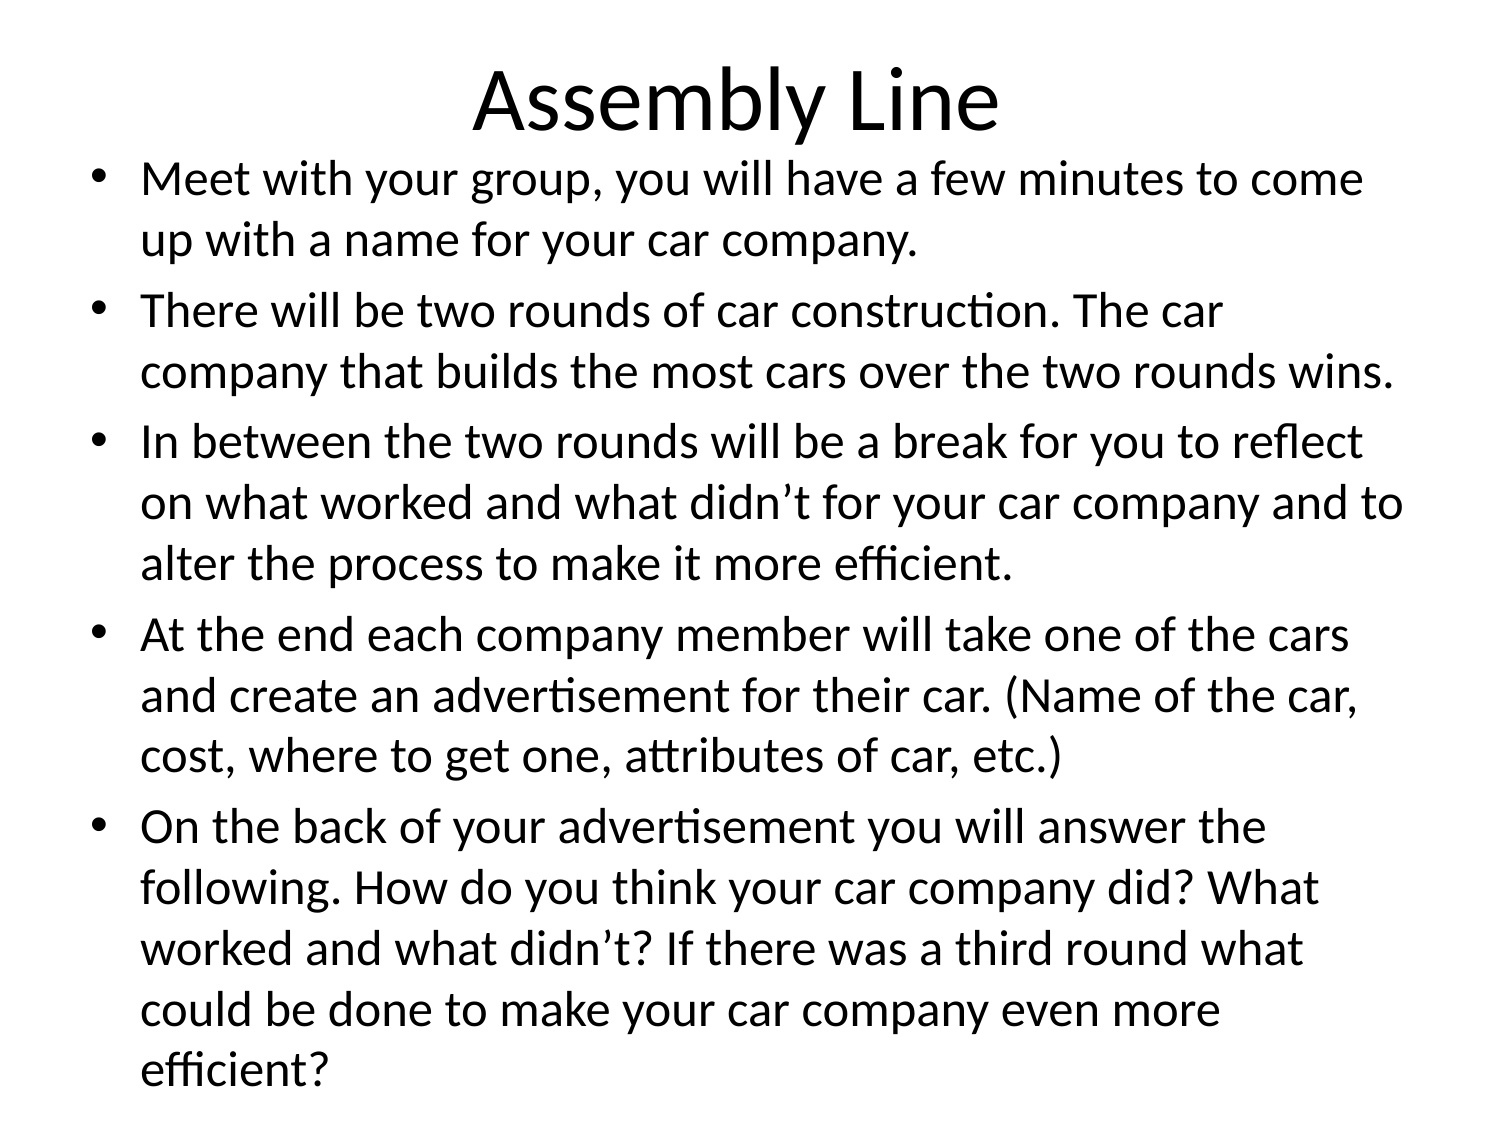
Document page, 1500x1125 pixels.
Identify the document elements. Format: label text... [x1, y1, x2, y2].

title Assembly Line [62, 0, 1413, 188]
list Meet with your group, you will have a few minutes to come up with a name for your car company. There will be two rounds of car construction. The car company that builds the most cars over the two rounds wins. In between the two rounds will be a break for you to reflect on what worked and what didn’t for your car company and to alter the process to make it more efficient. At the end each company member will take one of the cars and create an advertisement for their car. (Name of the car, cost, where to get one, attributes of car, etc.) On the back of your advertisement you will answer the following. How do you think your car company did? What worked and what didn’t? If there was a third round what could be done to make your car company even more efficient? [75, 137, 1425, 1125]
